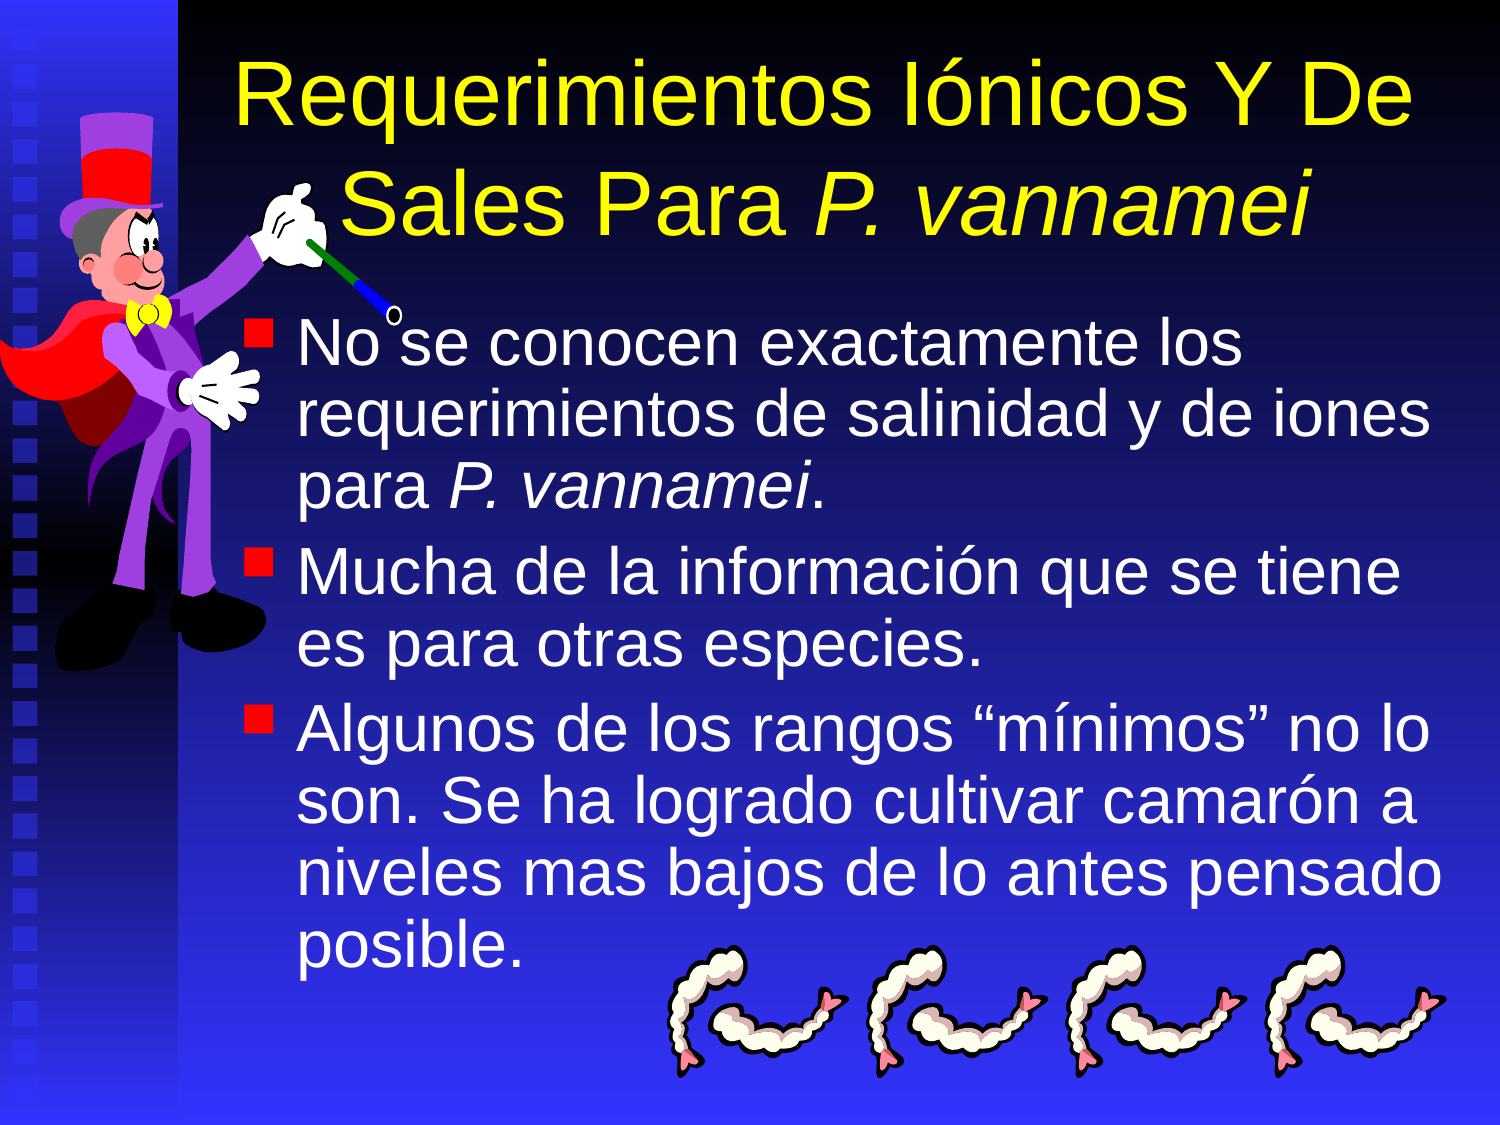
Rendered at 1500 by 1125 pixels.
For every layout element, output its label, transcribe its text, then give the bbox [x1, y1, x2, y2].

list No se conocen exactamente los requerimientos de salinidad y de iones para P. vannamei. Mucha de la información que se tiene es para otras especies. Algunos de los rangos “mínimos” no lo son. Se ha logrado cultivar camarón a niveles mas bajos de lo antes pensado posible. [224, 299, 1500, 1019]
picture [662, 937, 1448, 1080]
title Requerimientos Iónicos Y De Sales Para P. vannamei [187, 49, 1463, 238]
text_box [0, 112, 403, 672]
